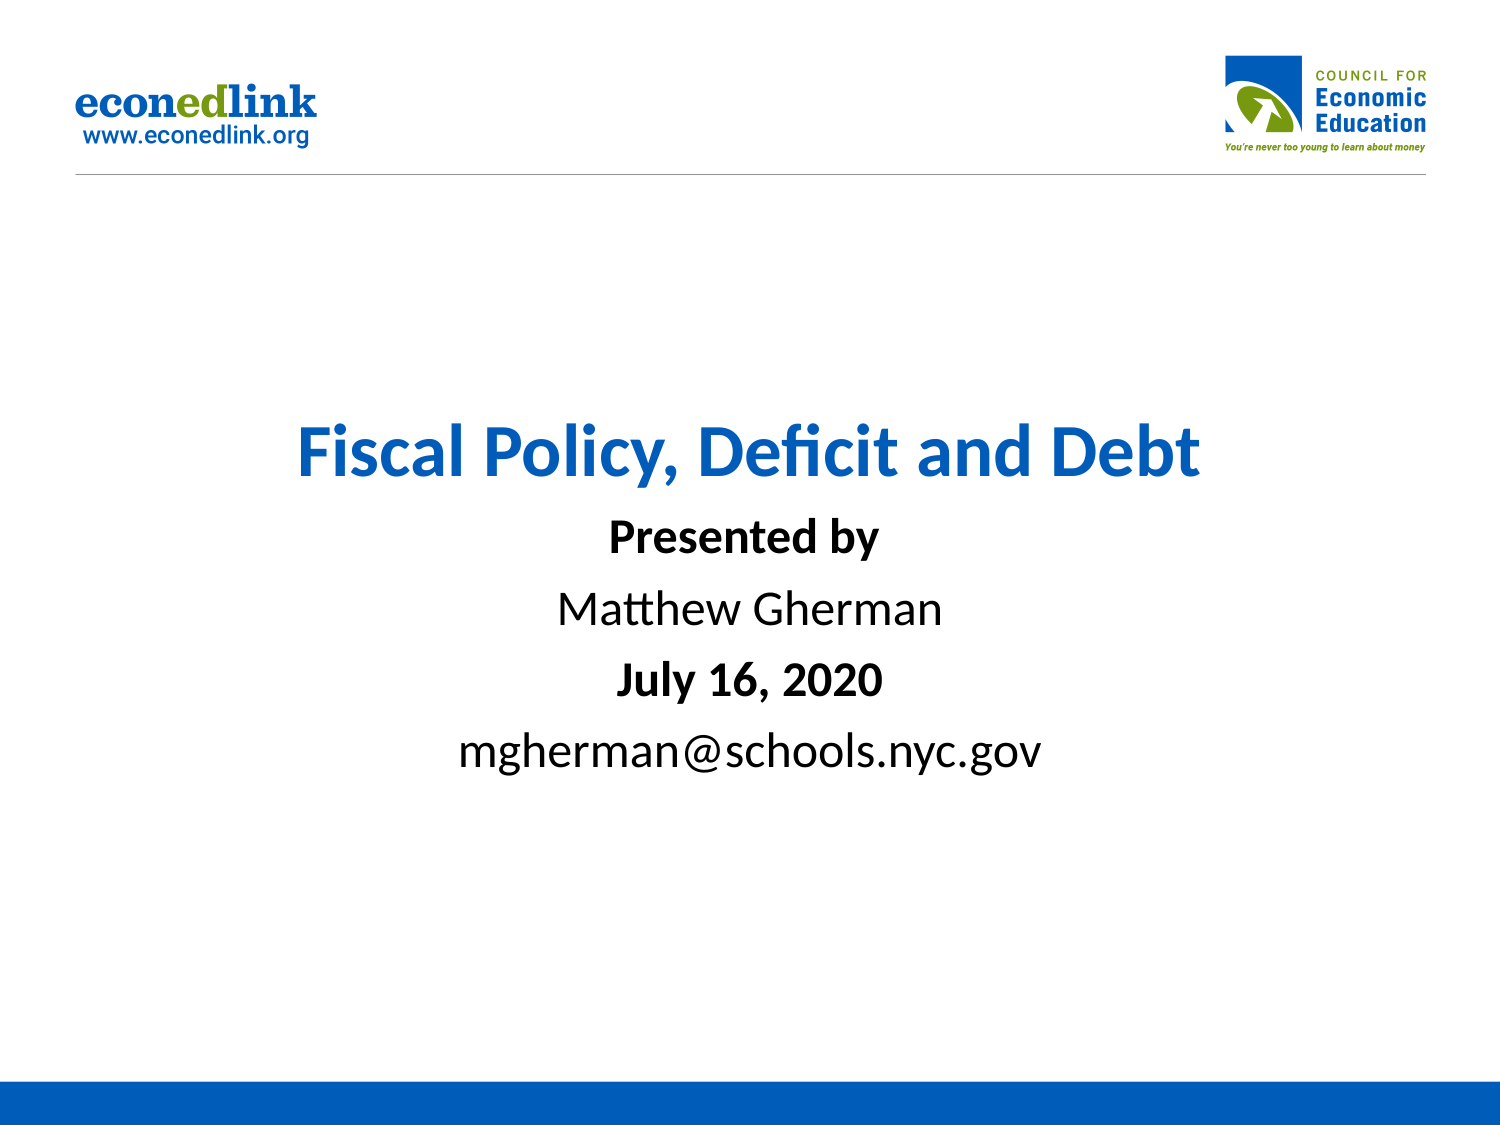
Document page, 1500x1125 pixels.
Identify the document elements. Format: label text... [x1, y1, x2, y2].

picture [0, 0, 1500, 1125]
title Fiscal Policy, Deficit and Debt Presented by Matthew Gherman July 16, 2020 mgherman@schools.nyc.gov [112, 344, 1388, 908]
